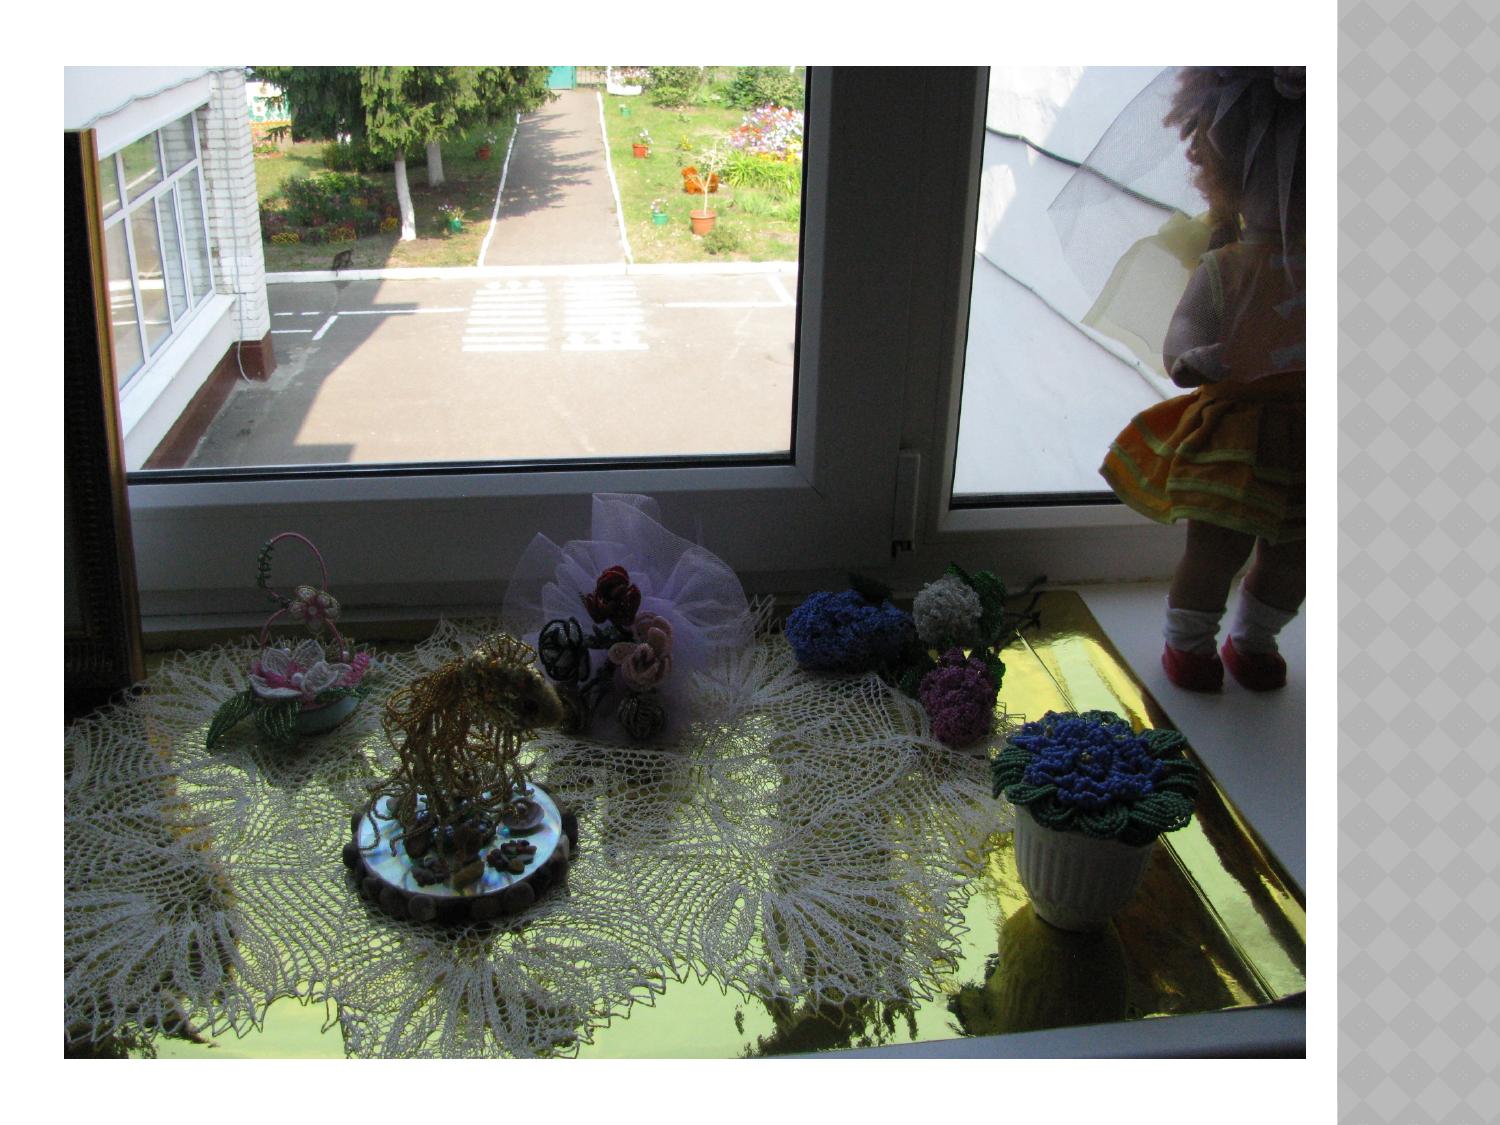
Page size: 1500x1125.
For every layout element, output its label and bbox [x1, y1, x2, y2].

list [64, 65, 1306, 1060]
